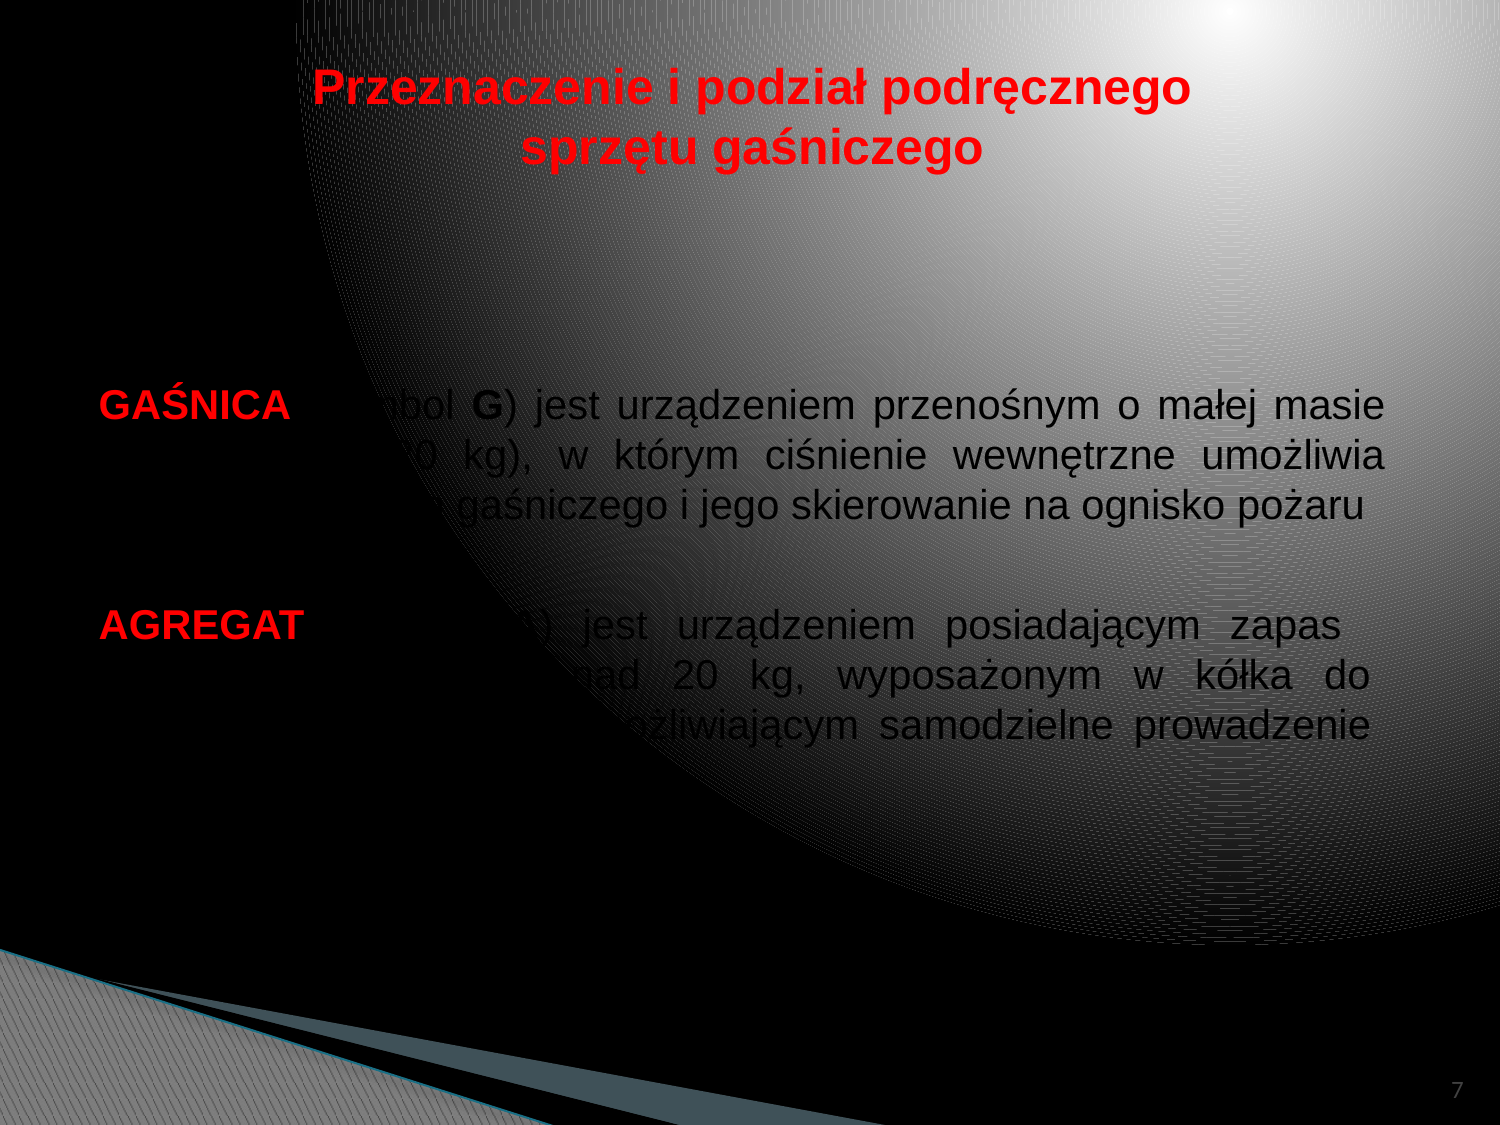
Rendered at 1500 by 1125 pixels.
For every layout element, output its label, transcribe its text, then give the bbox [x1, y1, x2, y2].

text_box AGREGAT (symbol A) jest urządzeniem posiadającym zapas środków gaśniczych ponad 20 kg, wyposażonym w kółka do łatwiejszego transportu, umożliwiającym samodzielne prowadzenie akcji gaśniczej [84, 590, 1387, 806]
text_box Przeznaczenie i podział podręcznego sprzętu gaśniczego [263, 46, 1242, 182]
text_box GAŚNICA (symbol G) jest urządzeniem przenośnym o małej masie całkowitej (do 20 kg), w którym ciśnienie wewnętrzne umożliwia wyrzucenie środka gaśniczego i jego skierowanie na ognisko pożaru [83, 370, 1401, 536]
picture [0, 952, 543, 1125]
slide_number 7 [1418, 1051, 1479, 1112]
